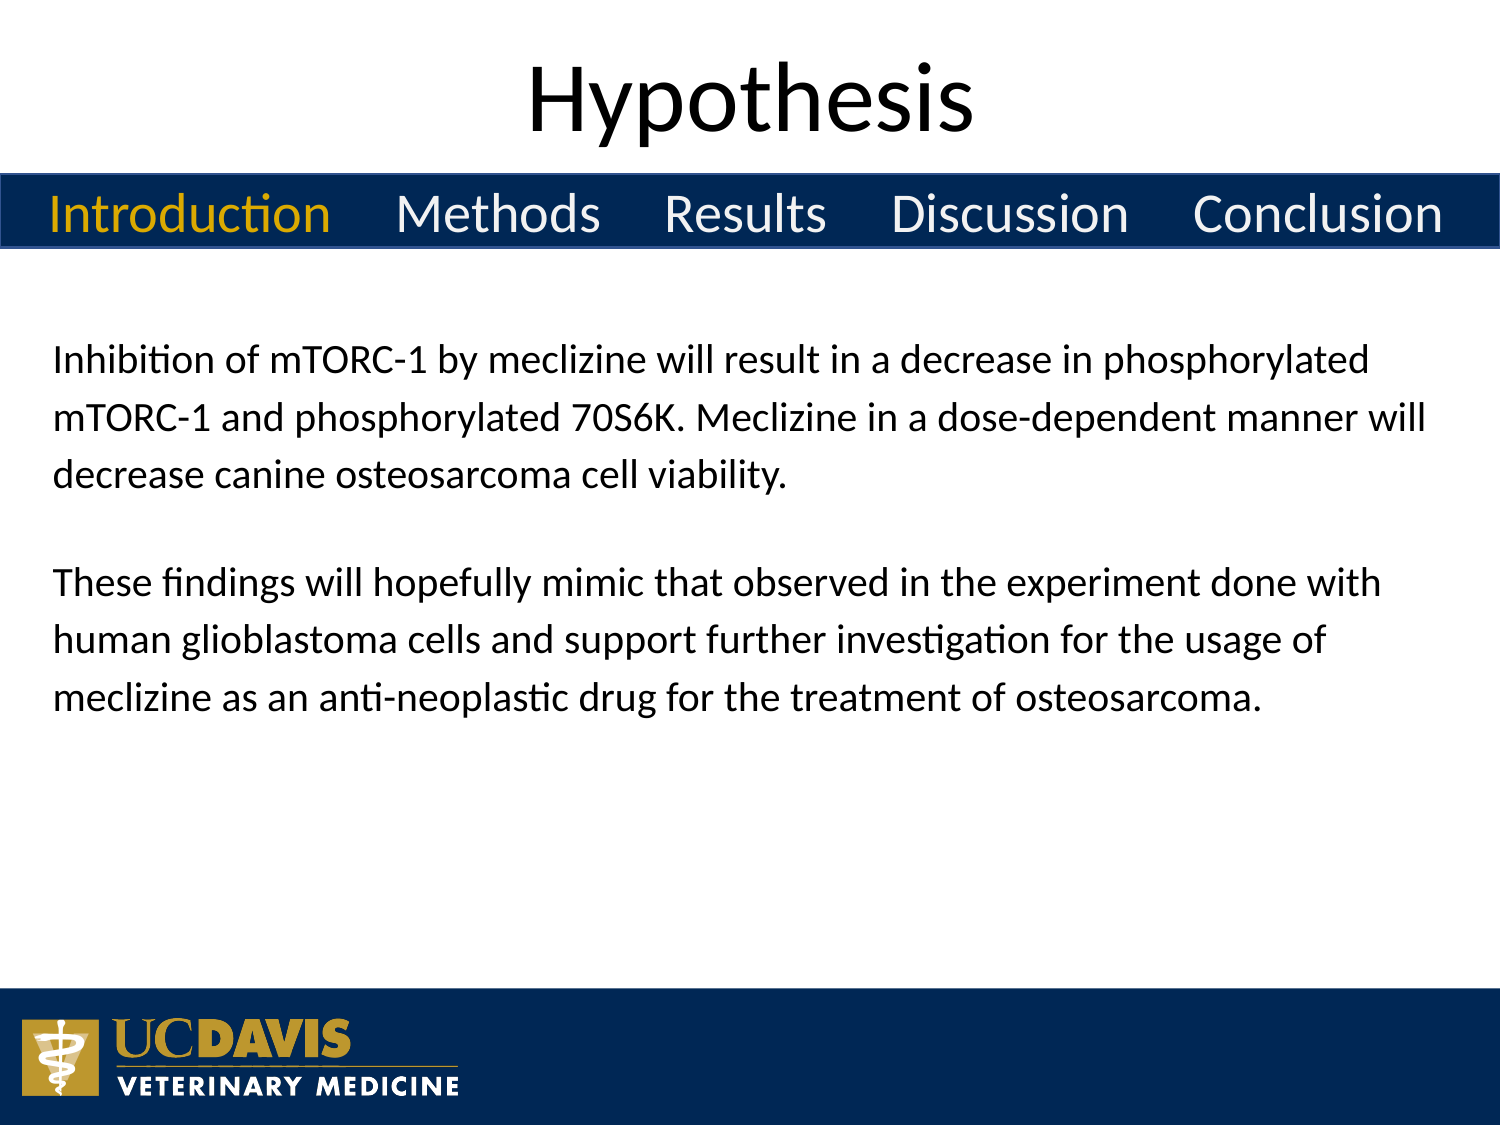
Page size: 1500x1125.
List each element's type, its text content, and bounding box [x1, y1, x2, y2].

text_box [0, 168, 1500, 252]
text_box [0, 988, 1500, 1125]
text_box Inhibition of mTORC-1 by meclizine will result in a decrease in phosphorylated mTORC-1 and phosphorylated 70S6K. Meclizine in a dose-dependent manner will decrease canine osteosarcoma cell viability. These findings will hopefully mimic that observed in the experiment done with human glioblastoma cells and support further investigation for the usage of meclizine as an anti-neoplastic drug for the treatment of osteosarcoma. [37, 309, 1481, 735]
text_box Hypothesis [0, 0, 1500, 167]
